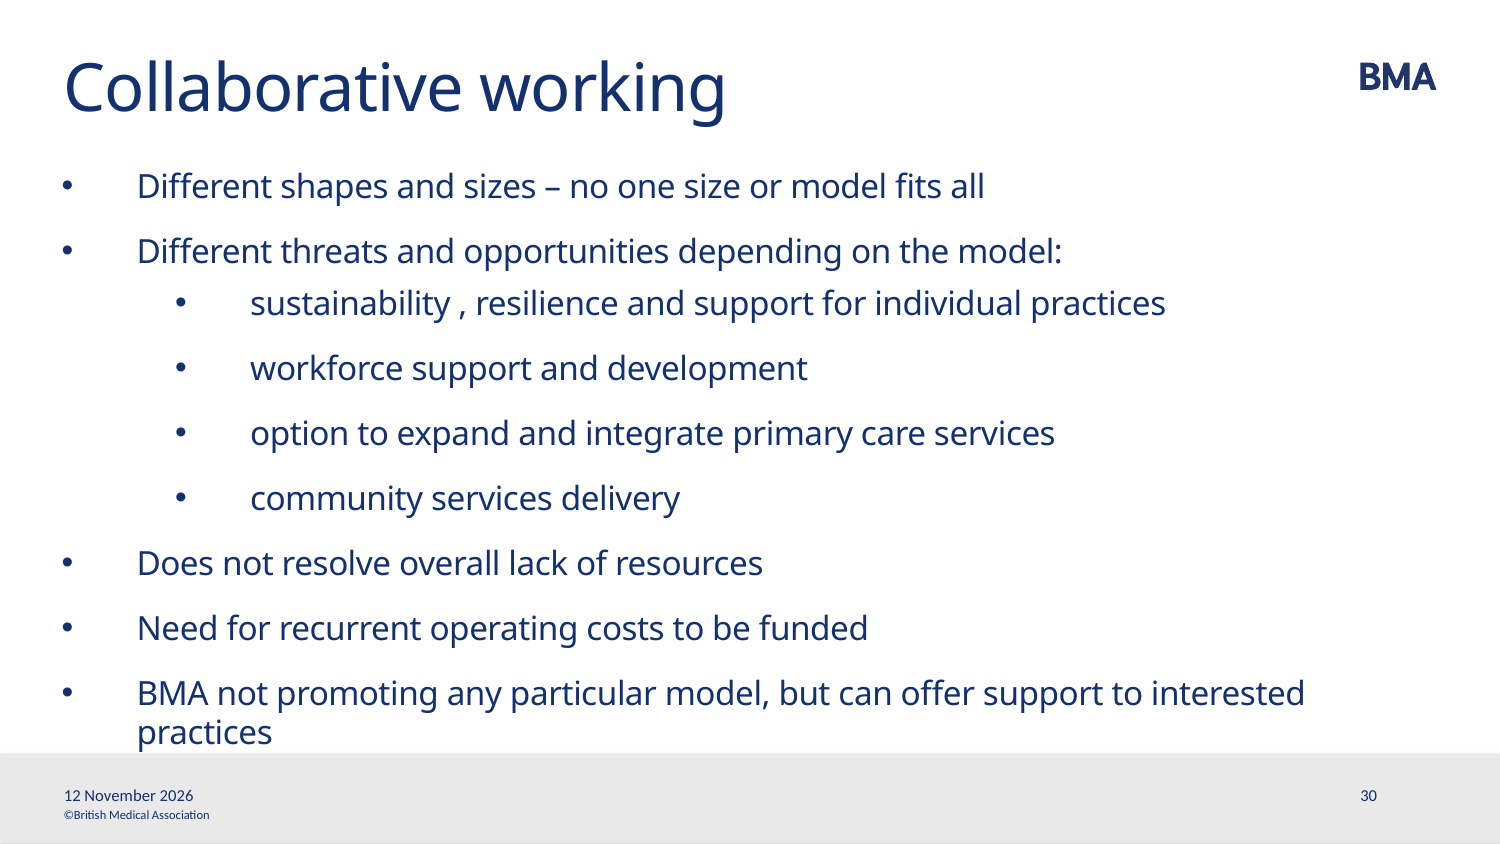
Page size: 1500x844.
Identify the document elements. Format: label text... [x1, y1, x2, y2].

title Collaborative working [63, 53, 1224, 135]
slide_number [63, 784, 539, 805]
list Different shapes and sizes – no one size or model fits all Different threats and opportunities depending on the model: sustainability , resilience and support for individual practices workforce support and development option to expand and integrate primary care services community services delivery Does not resolve overall lack of resources Need for recurrent operating costs to be funded BMA not promoting any particular model, but can offer support to interested practices [61, 165, 1431, 785]
slide_number 30 [1360, 784, 1403, 805]
